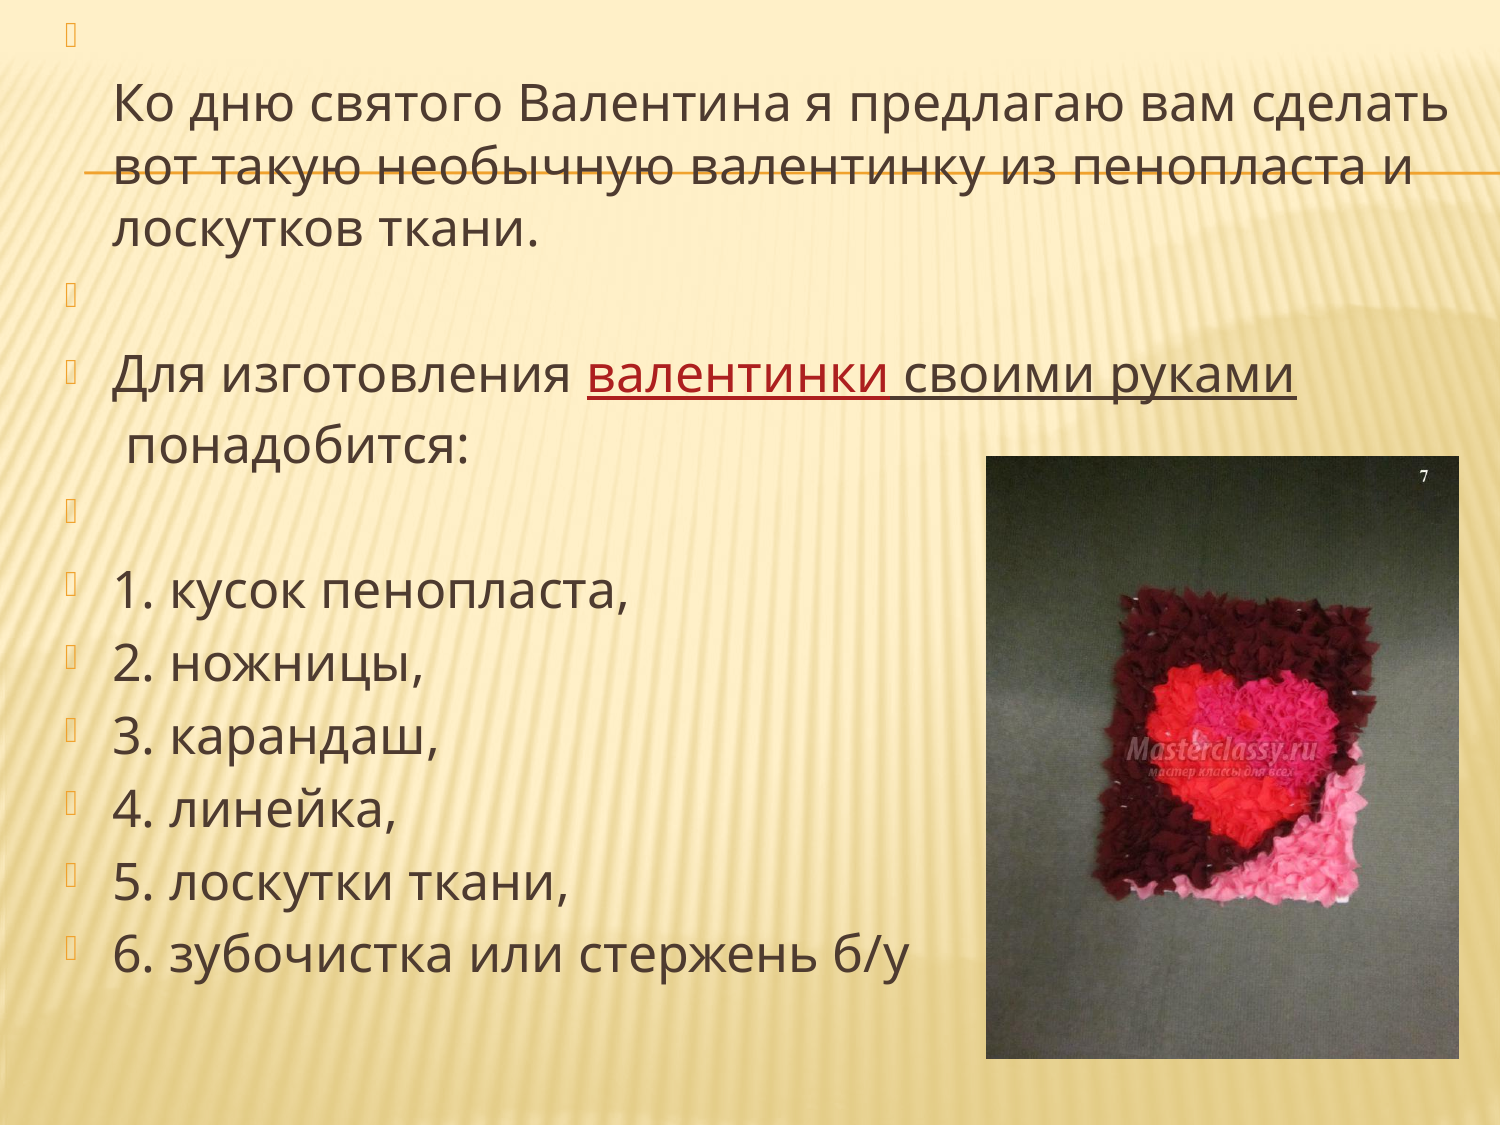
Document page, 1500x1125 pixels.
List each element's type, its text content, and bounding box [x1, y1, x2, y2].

picture [985, 455, 1459, 1059]
list Ко дню святого Валентина я предлагаю вам сделать вот такую необычную валентинку из пенопласта и лоскутков ткани. Для изготовления валентинки своими руками понадобится: 1. кусок пенопласта, 2. ножницы, 3. карандаш, 4. линейка, 5. лоскутки ткани, 6. зубочистка или стержень б/у [50, 0, 1475, 998]
